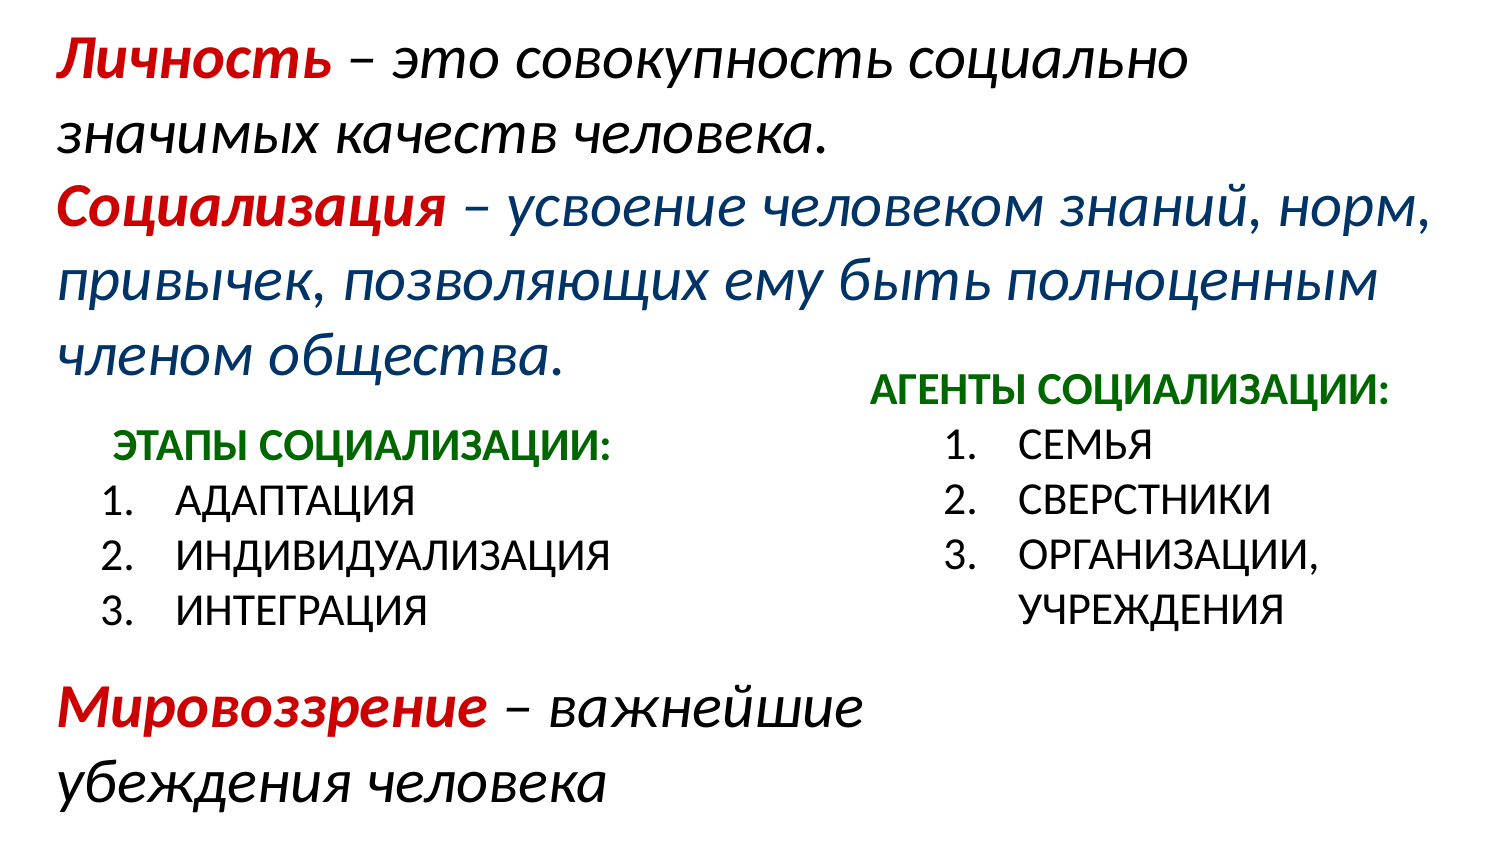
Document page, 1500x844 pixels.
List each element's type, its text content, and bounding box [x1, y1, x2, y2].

text_box Социализация – усвоение человеком знаний, норм, привычек, позволяющих ему быть полноценным членом общества. [41, 156, 1481, 396]
text_box ЭТАПЫ СОЦИАЛИЗАЦИИ: АДАПТАЦИЯ ИНДИВИДУАЛИЗАЦИЯ ИНТЕГРАЦИЯ [85, 407, 640, 642]
text_box АГЕНТЫ СОЦИАЛИЗАЦИИ: СЕМЬЯ СВЕРСТНИКИ ОРГАНИЗАЦИИ, УЧРЕЖДЕНИЯ [853, 351, 1407, 642]
text_box Мировоззрение – важнейшие убеждения человека [41, 658, 987, 823]
text_box Личность – это совокупность социально значимых качеств человека. [41, 8, 1467, 156]
